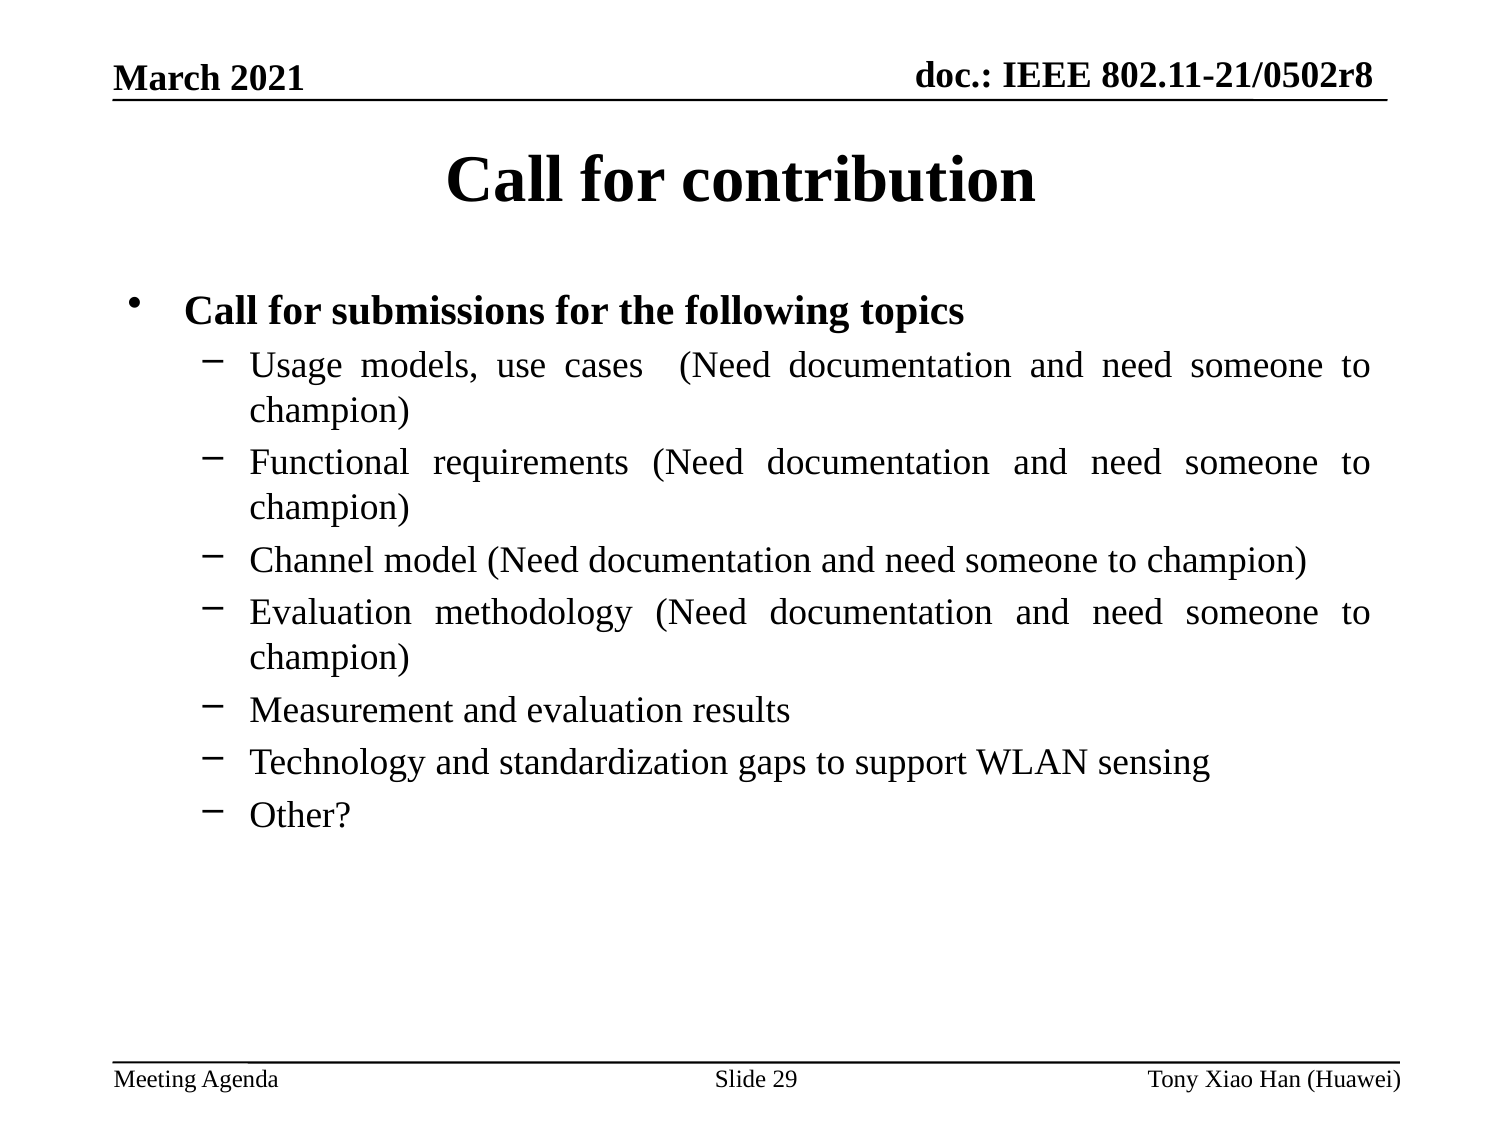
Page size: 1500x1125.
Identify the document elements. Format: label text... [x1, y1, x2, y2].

text_box Call for contribution [112, 87, 1388, 263]
slide_number Slide 29 [712, 1061, 800, 1093]
footer Tony Xiao Han (Huawei) [999, 1061, 1402, 1093]
text_box Call for submissions for the following topics Usage models, use cases (Need documentation and need someone to champion) Functional requirements (Need documentation and need someone to champion) Channel model (Need documentation and need someone to champion) Evaluation methodology (Need documentation and need someone to champion) Measurement and evaluation results Technology and standardization gaps to support WLAN sensing Other? [112, 275, 1388, 1050]
